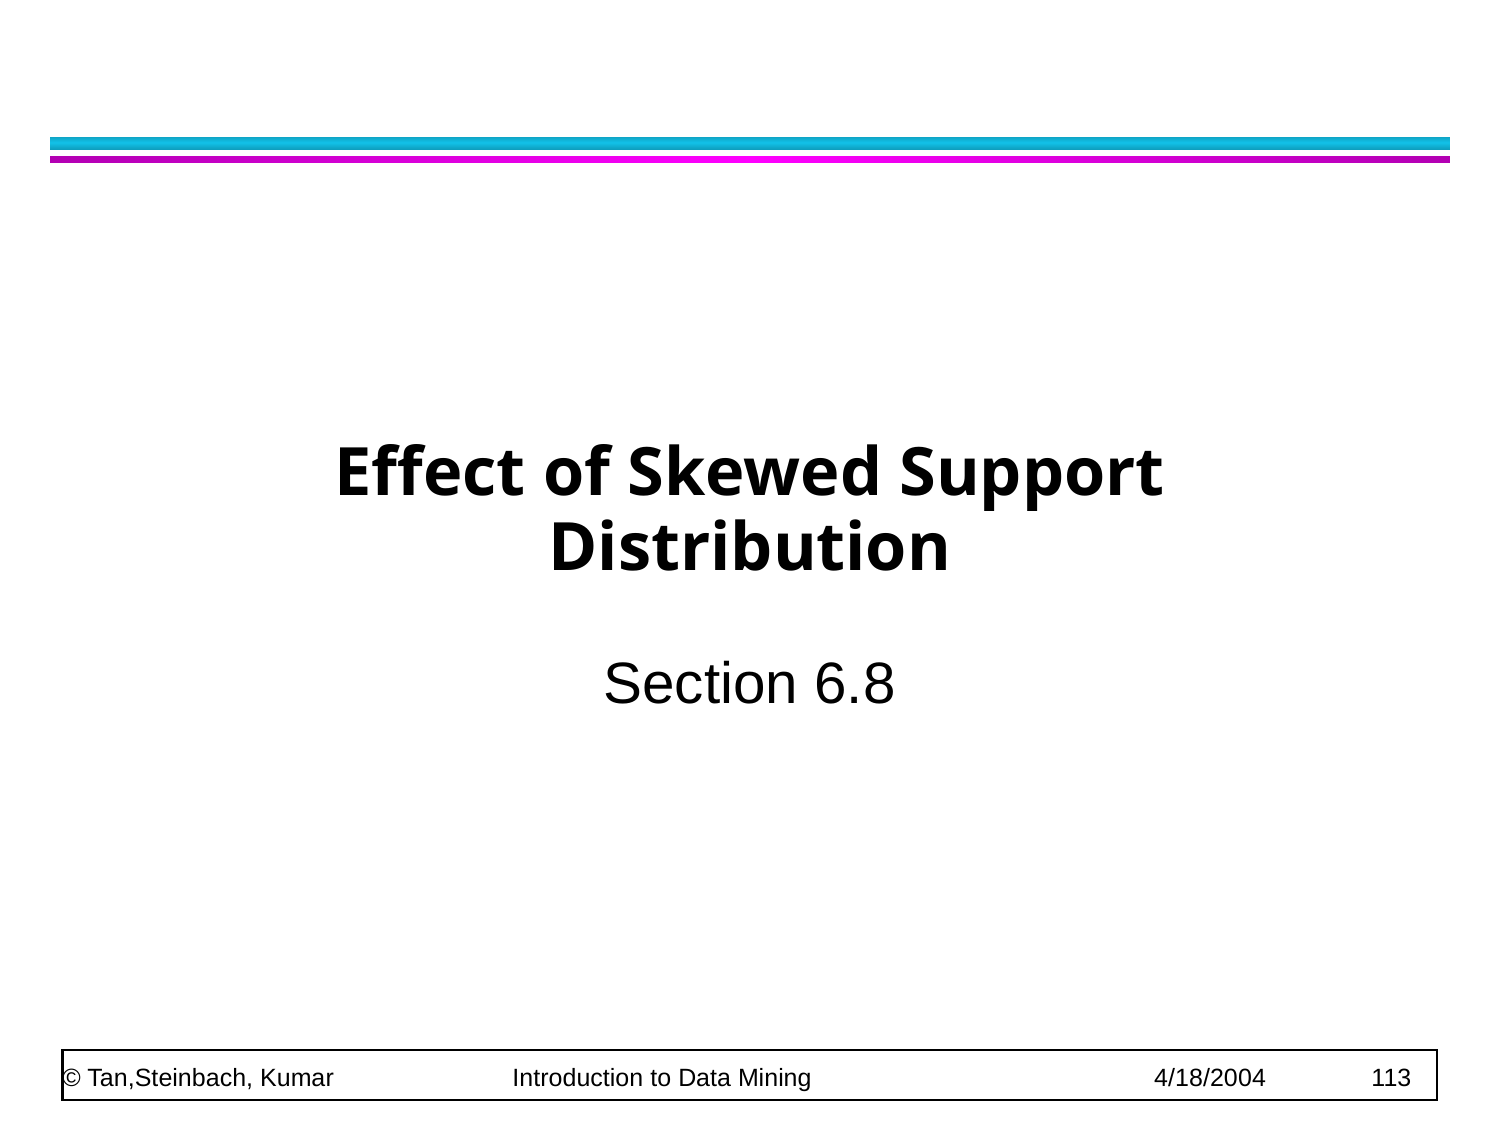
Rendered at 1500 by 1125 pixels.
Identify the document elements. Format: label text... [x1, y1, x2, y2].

title Effect of Skewed Support Distribution [112, 349, 1388, 591]
subtitle Section 6.8 [225, 637, 1275, 925]
